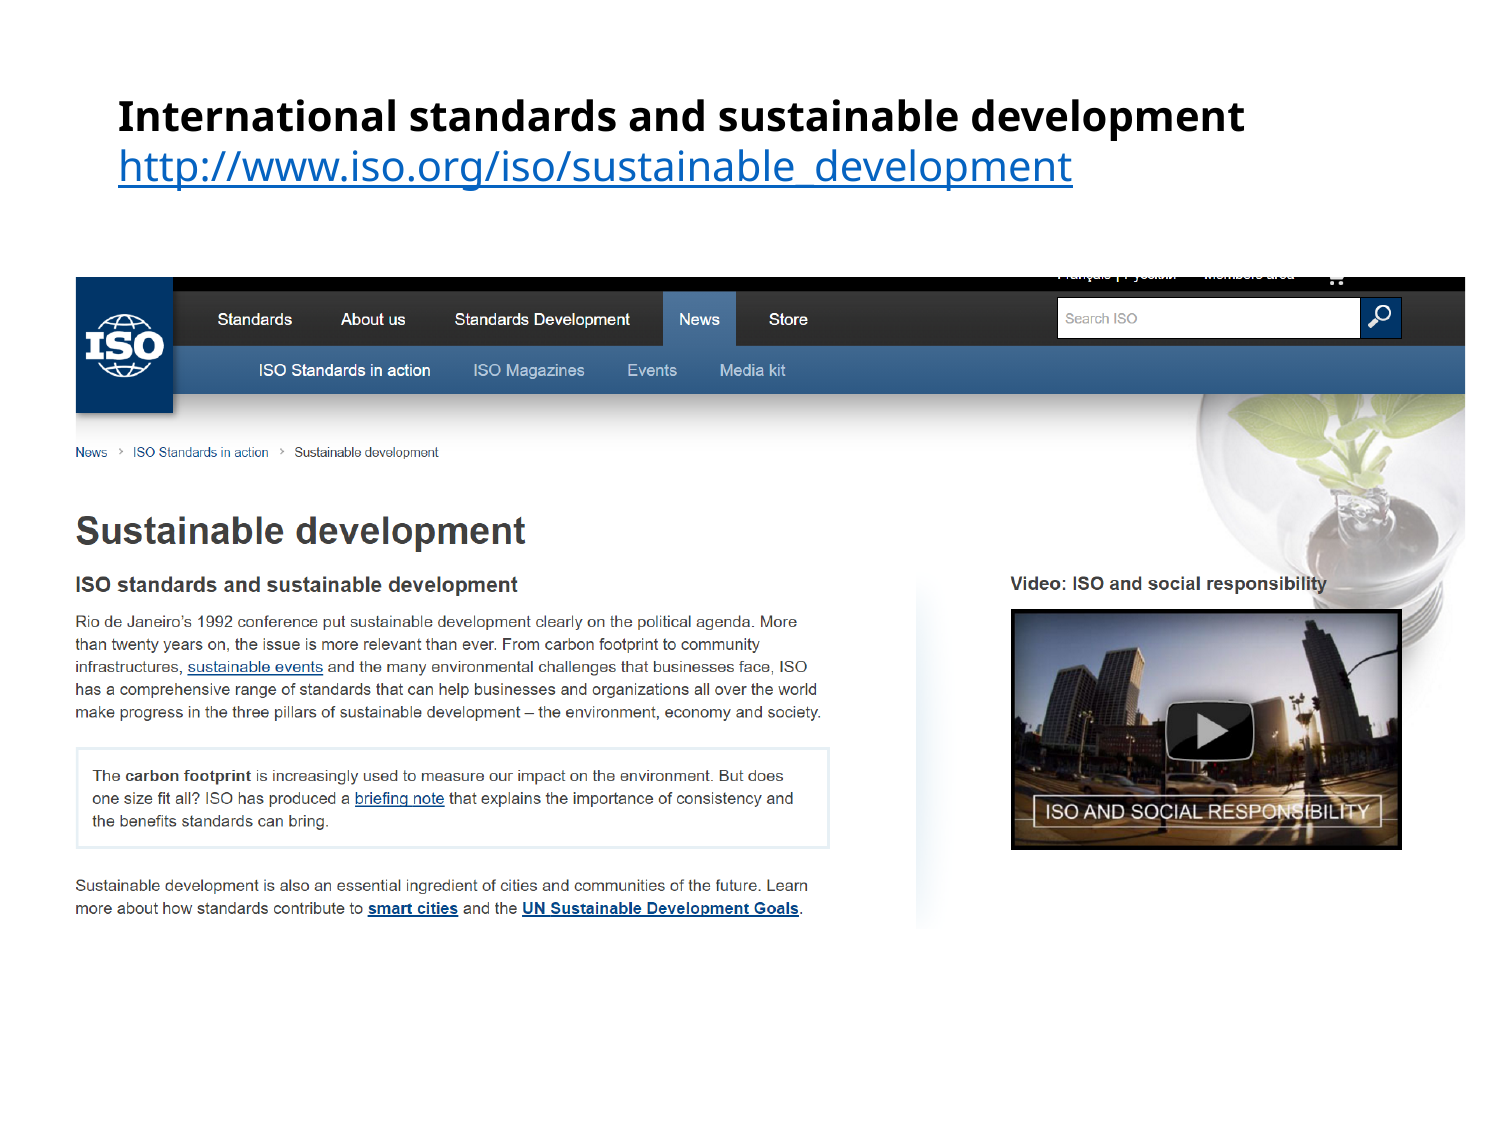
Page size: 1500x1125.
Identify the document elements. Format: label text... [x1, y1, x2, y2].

title International standards and sustainable development http://www.iso.org/iso/sustainable_development [103, 59, 1397, 277]
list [75, 277, 1466, 929]
